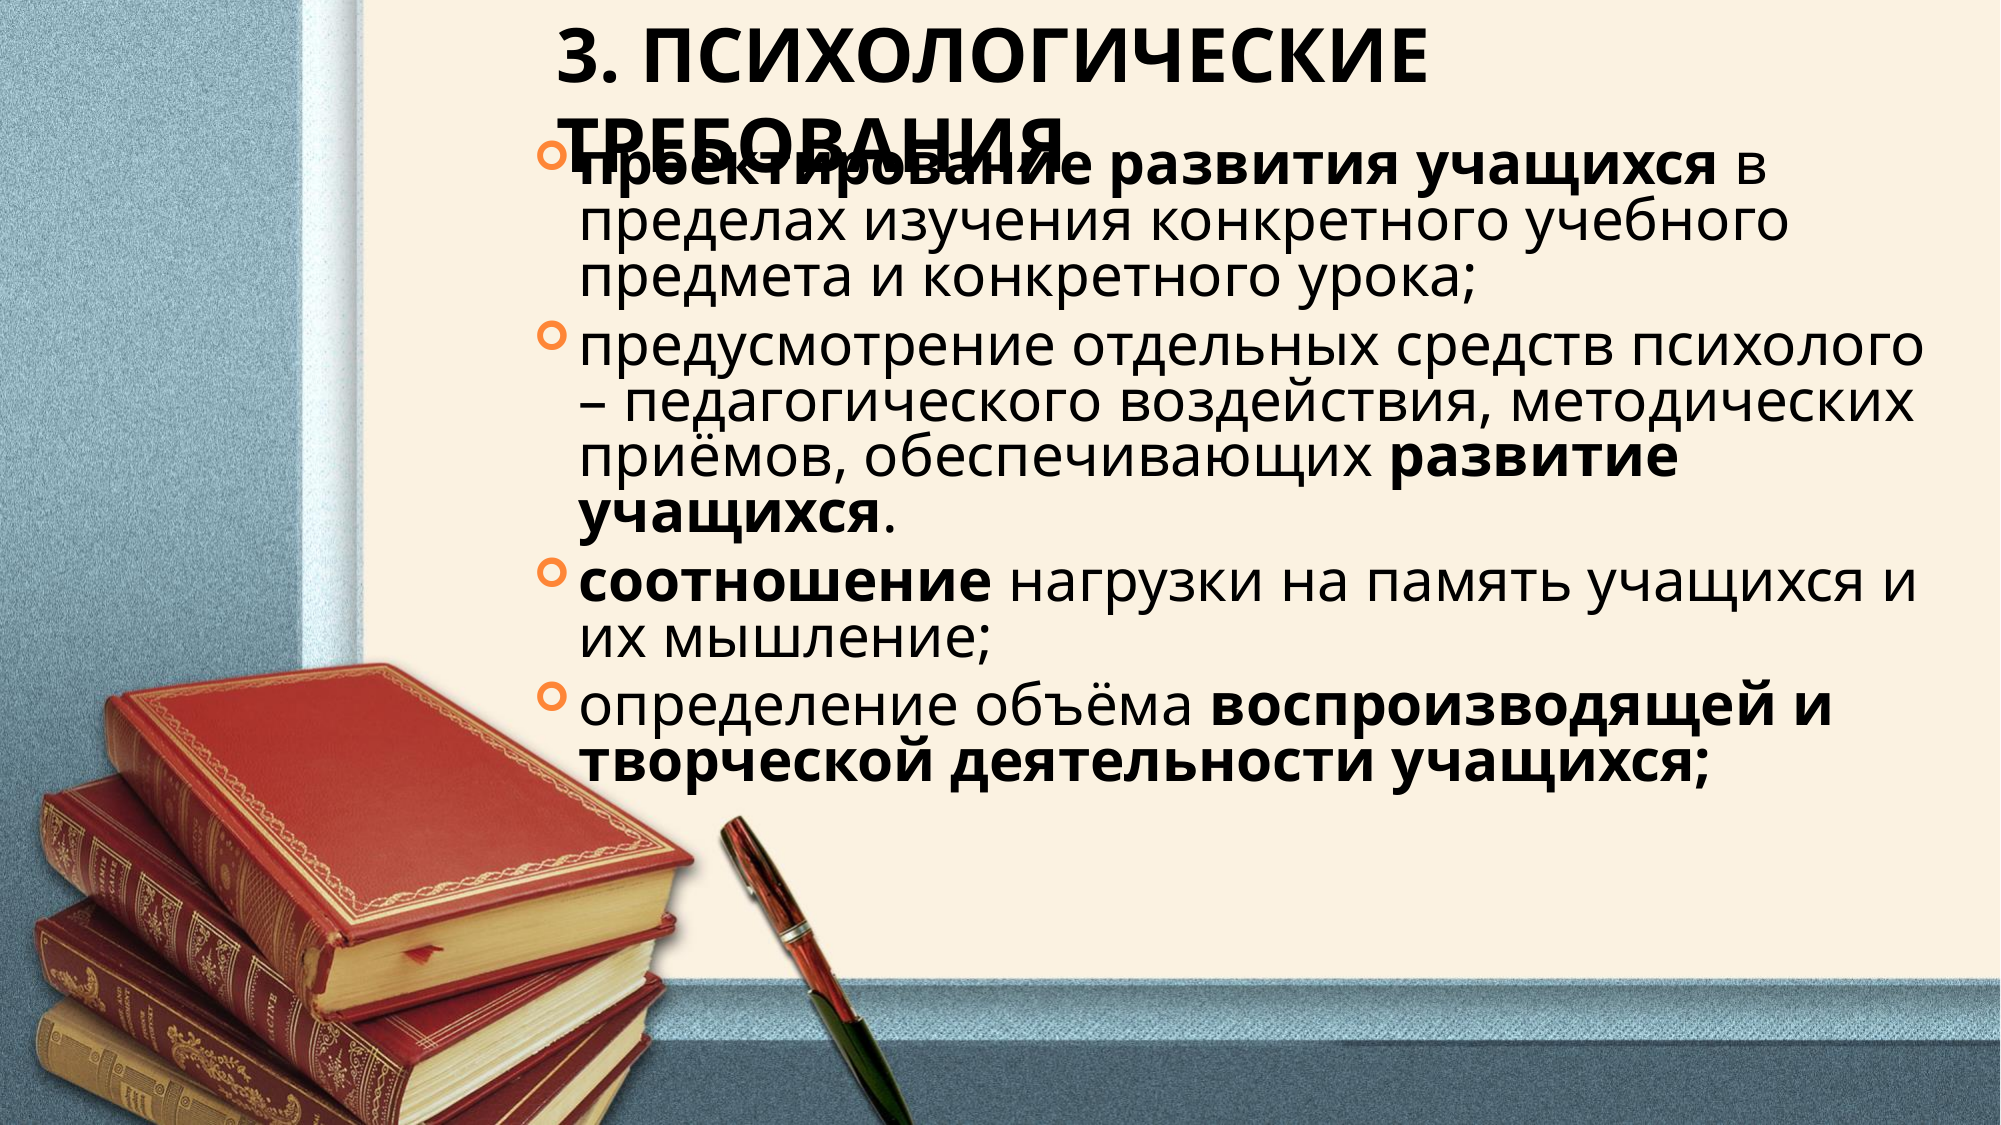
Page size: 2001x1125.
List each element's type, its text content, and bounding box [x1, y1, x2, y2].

picture [0, 0, 2001, 1125]
text_box проектирование развития учащихся в пределах изучения конкретного учебного предмета и конкретного урока; предусмотрение отдельных средств психолого – педагогического воздействия, методических приёмов, обеспечивающих развитие учащихся. соотношение нагрузки на память учащихся и их мышление; определение объёма воспроизводящей и творческой деятельности учащихся; [519, 132, 1953, 801]
text_box 3. Психологические требования [541, 0, 1930, 132]
